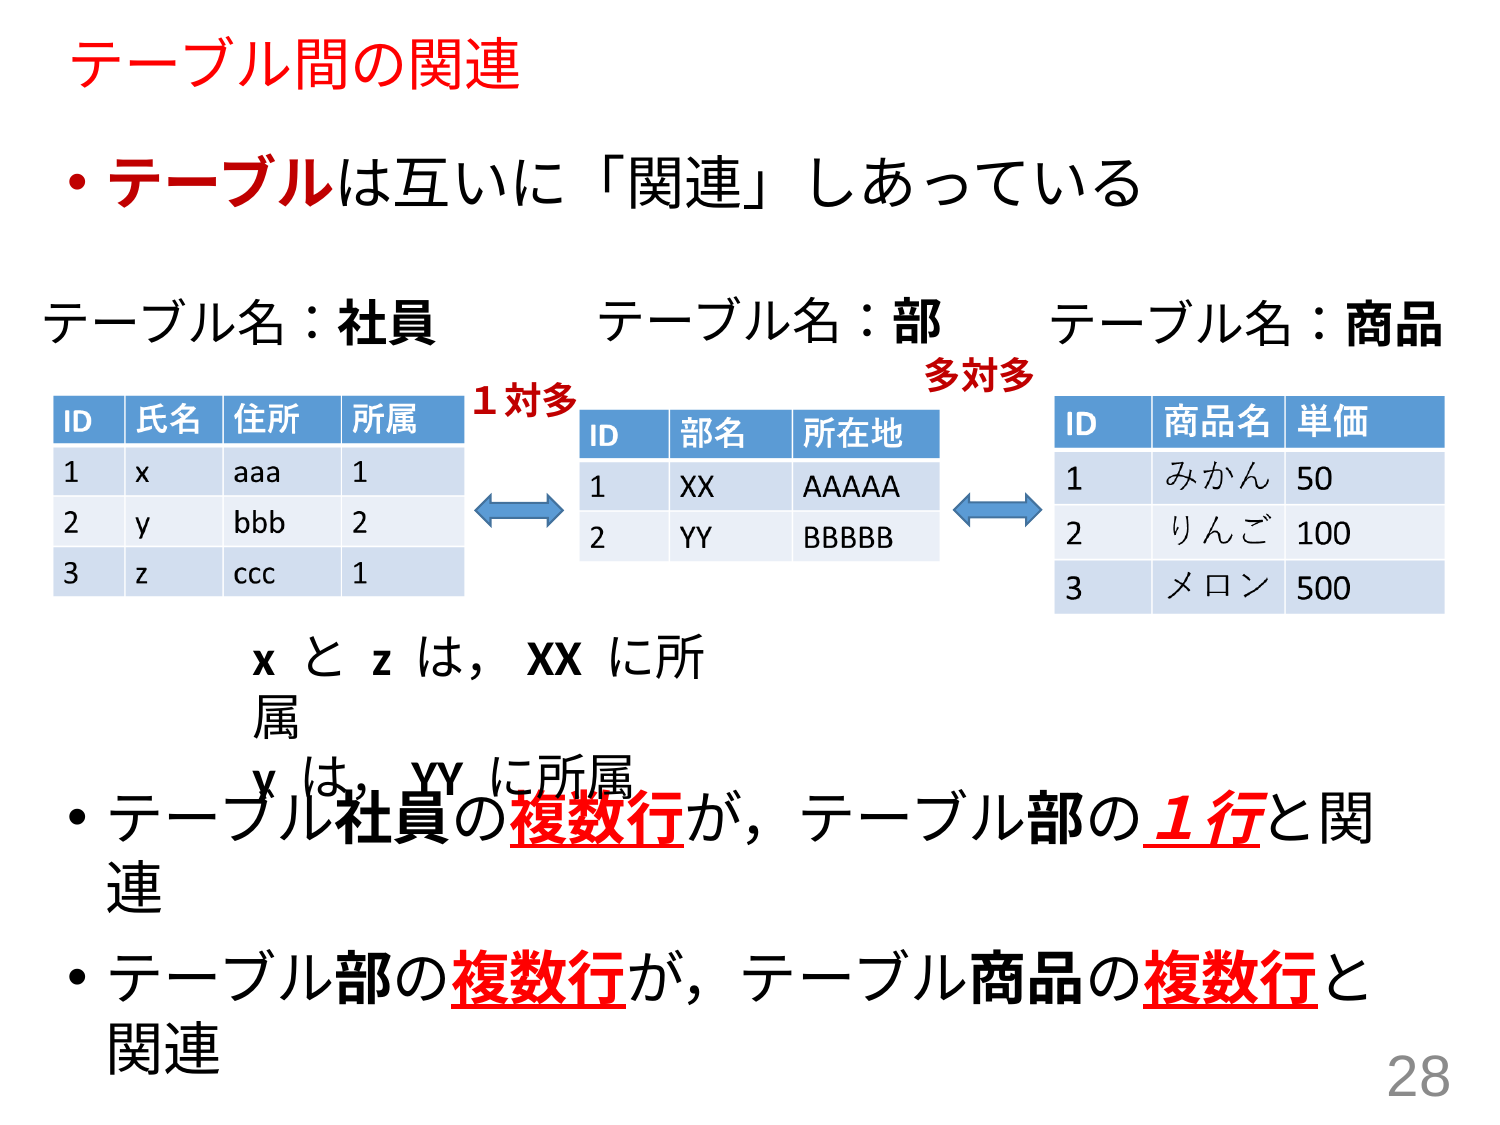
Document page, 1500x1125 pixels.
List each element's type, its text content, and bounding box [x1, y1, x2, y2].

picture [51, 389, 468, 612]
list テーブルは互いに「関連」しあっている テーブル社員の複数行が，テーブル部の１行と関連 テーブル部の複数行が，テーブル商品の複数行と関連 [52, 138, 1441, 403]
text_box テーブル名：商品 [1032, 284, 1460, 360]
text_box [952, 492, 1043, 528]
picture [1052, 389, 1448, 631]
text_box 多対多 [909, 344, 1052, 404]
text_box １対多 [451, 369, 595, 430]
picture [577, 403, 943, 577]
text_box x と z は，XX に所属 y は，YY に所属 [237, 617, 747, 813]
text_box [474, 492, 565, 528]
text_box テーブル名：社員 [25, 283, 453, 359]
list テーブルは互いに「関連」しあっている テーブル社員の複数行が，テーブル部の１行と関連 テーブル部の複数行が，テーブル商品の複数行と関連 [52, 404, 1441, 1097]
slide_number 28 [1129, 1042, 1467, 1103]
title テーブル間の関連 [52, 28, 1441, 106]
text_box テーブル名：部 [580, 282, 958, 357]
